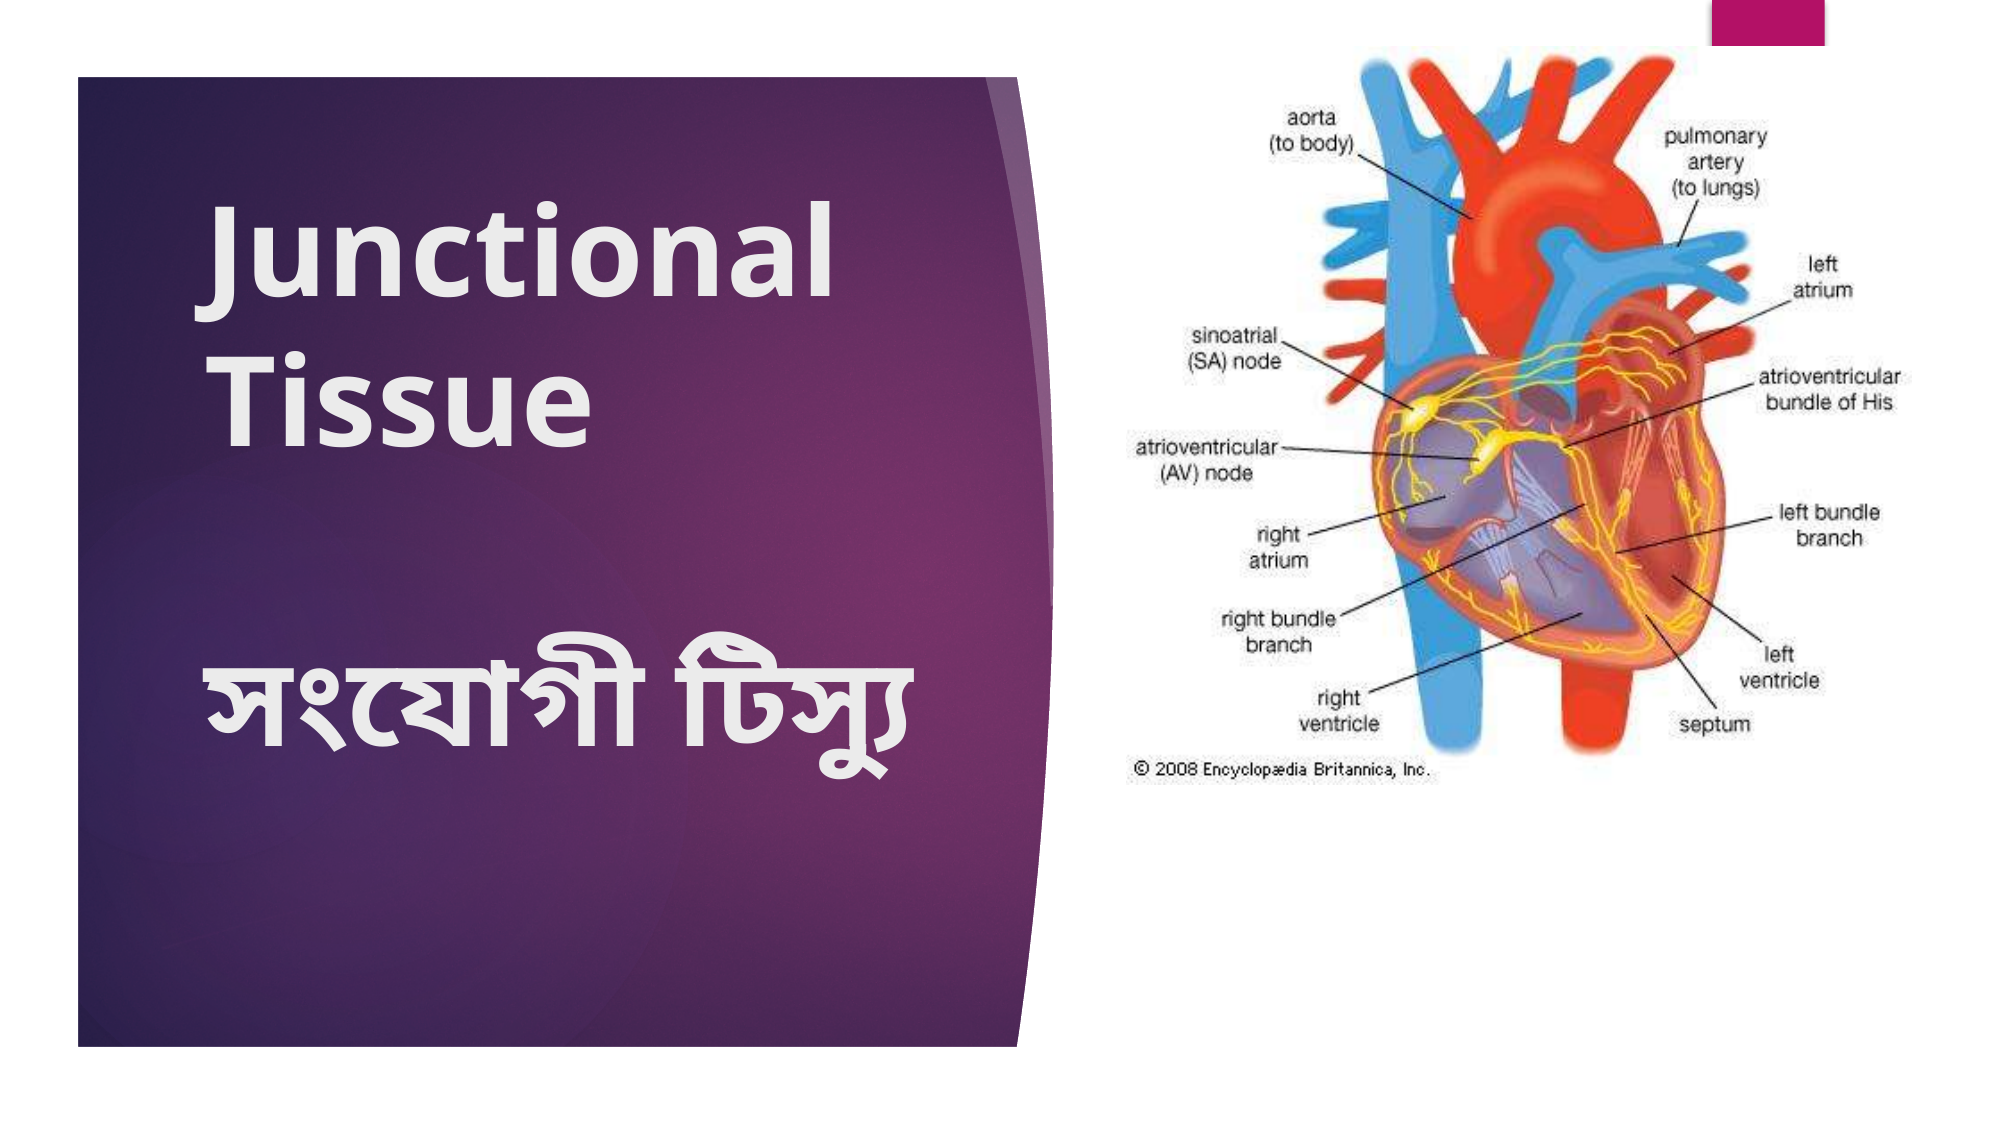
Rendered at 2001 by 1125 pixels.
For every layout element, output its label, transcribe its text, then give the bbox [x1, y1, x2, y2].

picture [1126, 46, 1913, 785]
title Junctional Tissue সংযোগী টিস্যু [189, 129, 952, 814]
